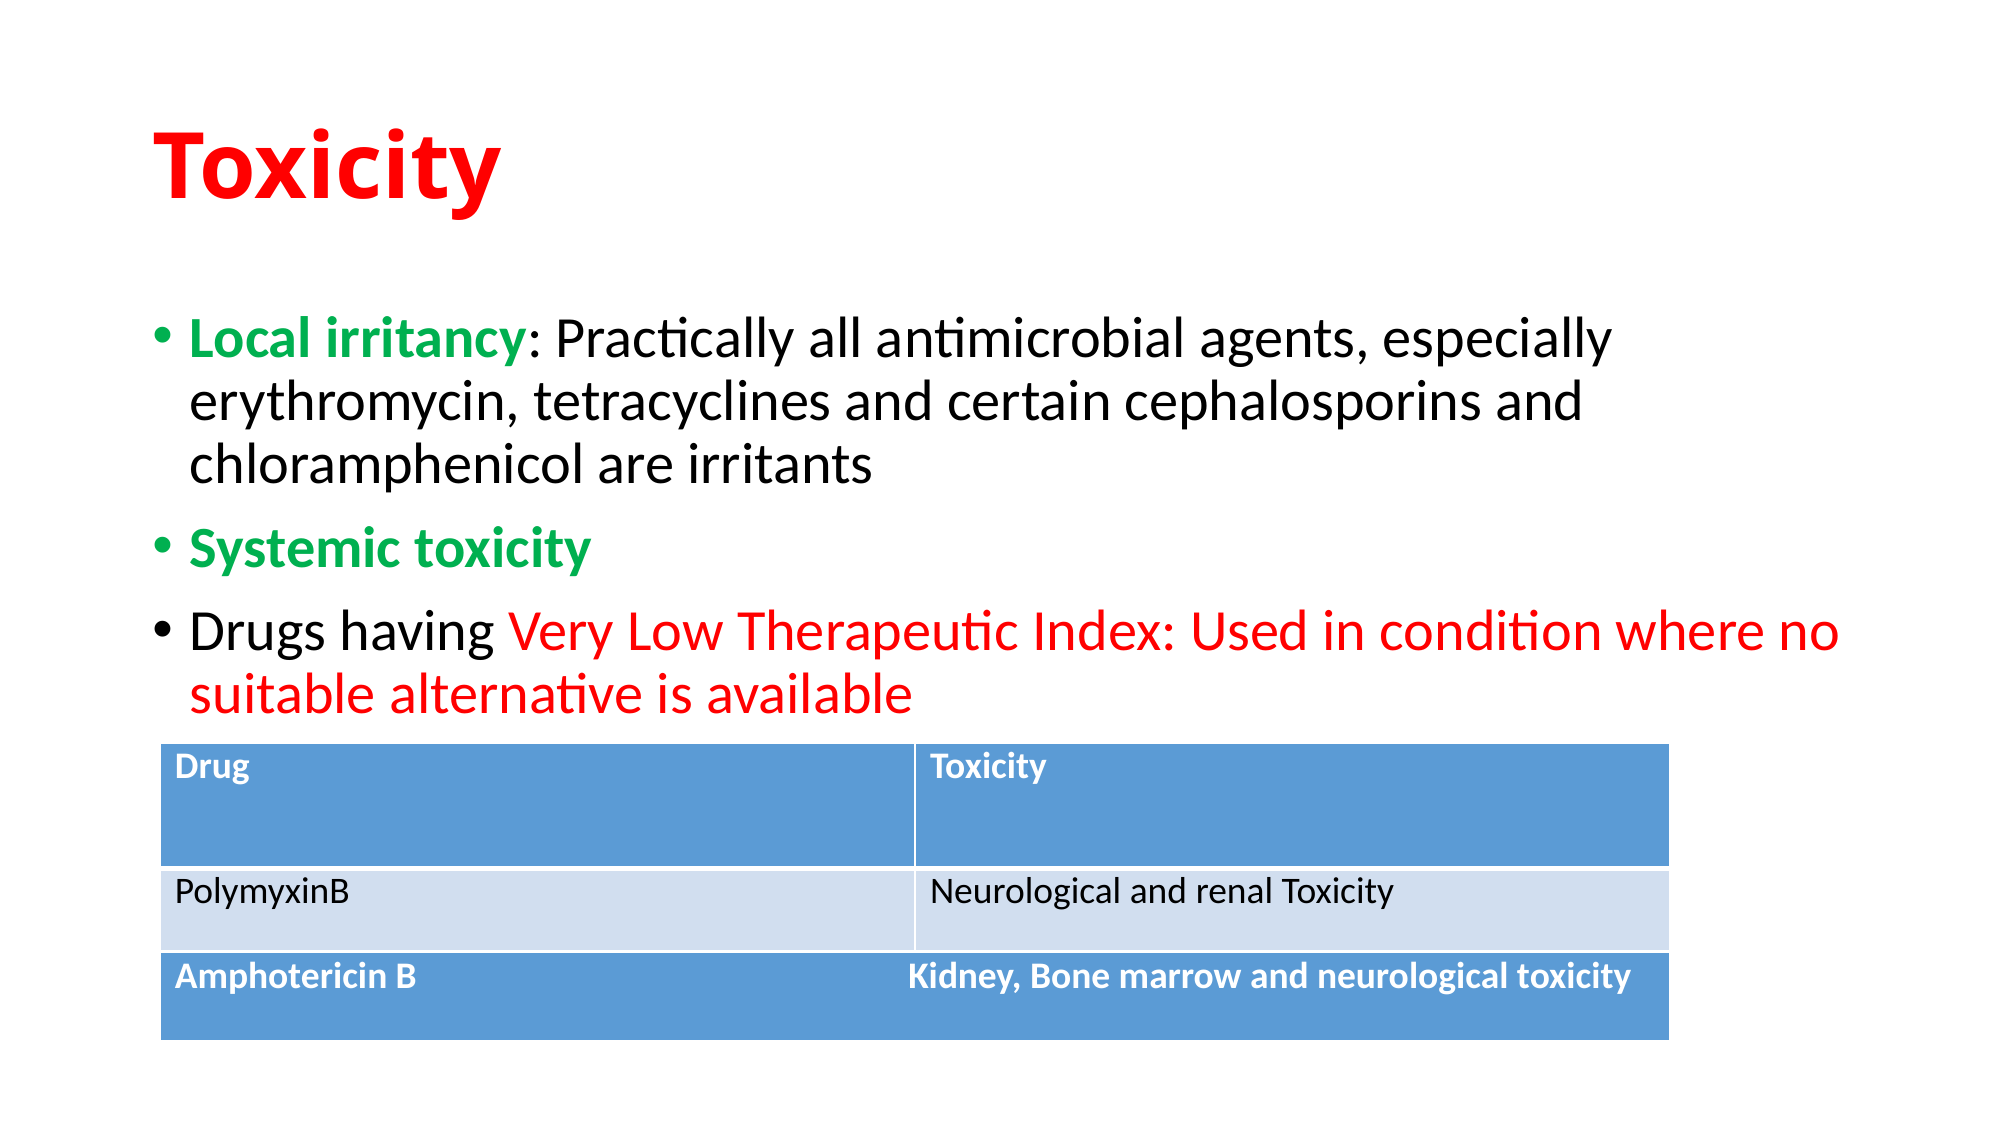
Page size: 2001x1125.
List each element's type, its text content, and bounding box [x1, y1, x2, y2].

title Toxicity [137, 59, 1863, 278]
table_header Amphotericin B Kidney, Bone marrow and neurological toxicity [161, 953, 1669, 1040]
list Local irritancy: Practically all antimicrobial agents, especially erythromycin, tetracyclines and certain cephalosporins and chloramphenicol are irritants Systemic toxicity Drugs having Very Low Therapeutic Index: Used in condition where no suitable alternative is available [137, 299, 1863, 1014]
table_cell PolymyxinB [161, 871, 914, 950]
table_header Toxicity [916, 744, 1669, 866]
table_header Drug [161, 744, 914, 866]
table_cell Neurological and renal Toxicity [916, 871, 1669, 950]
